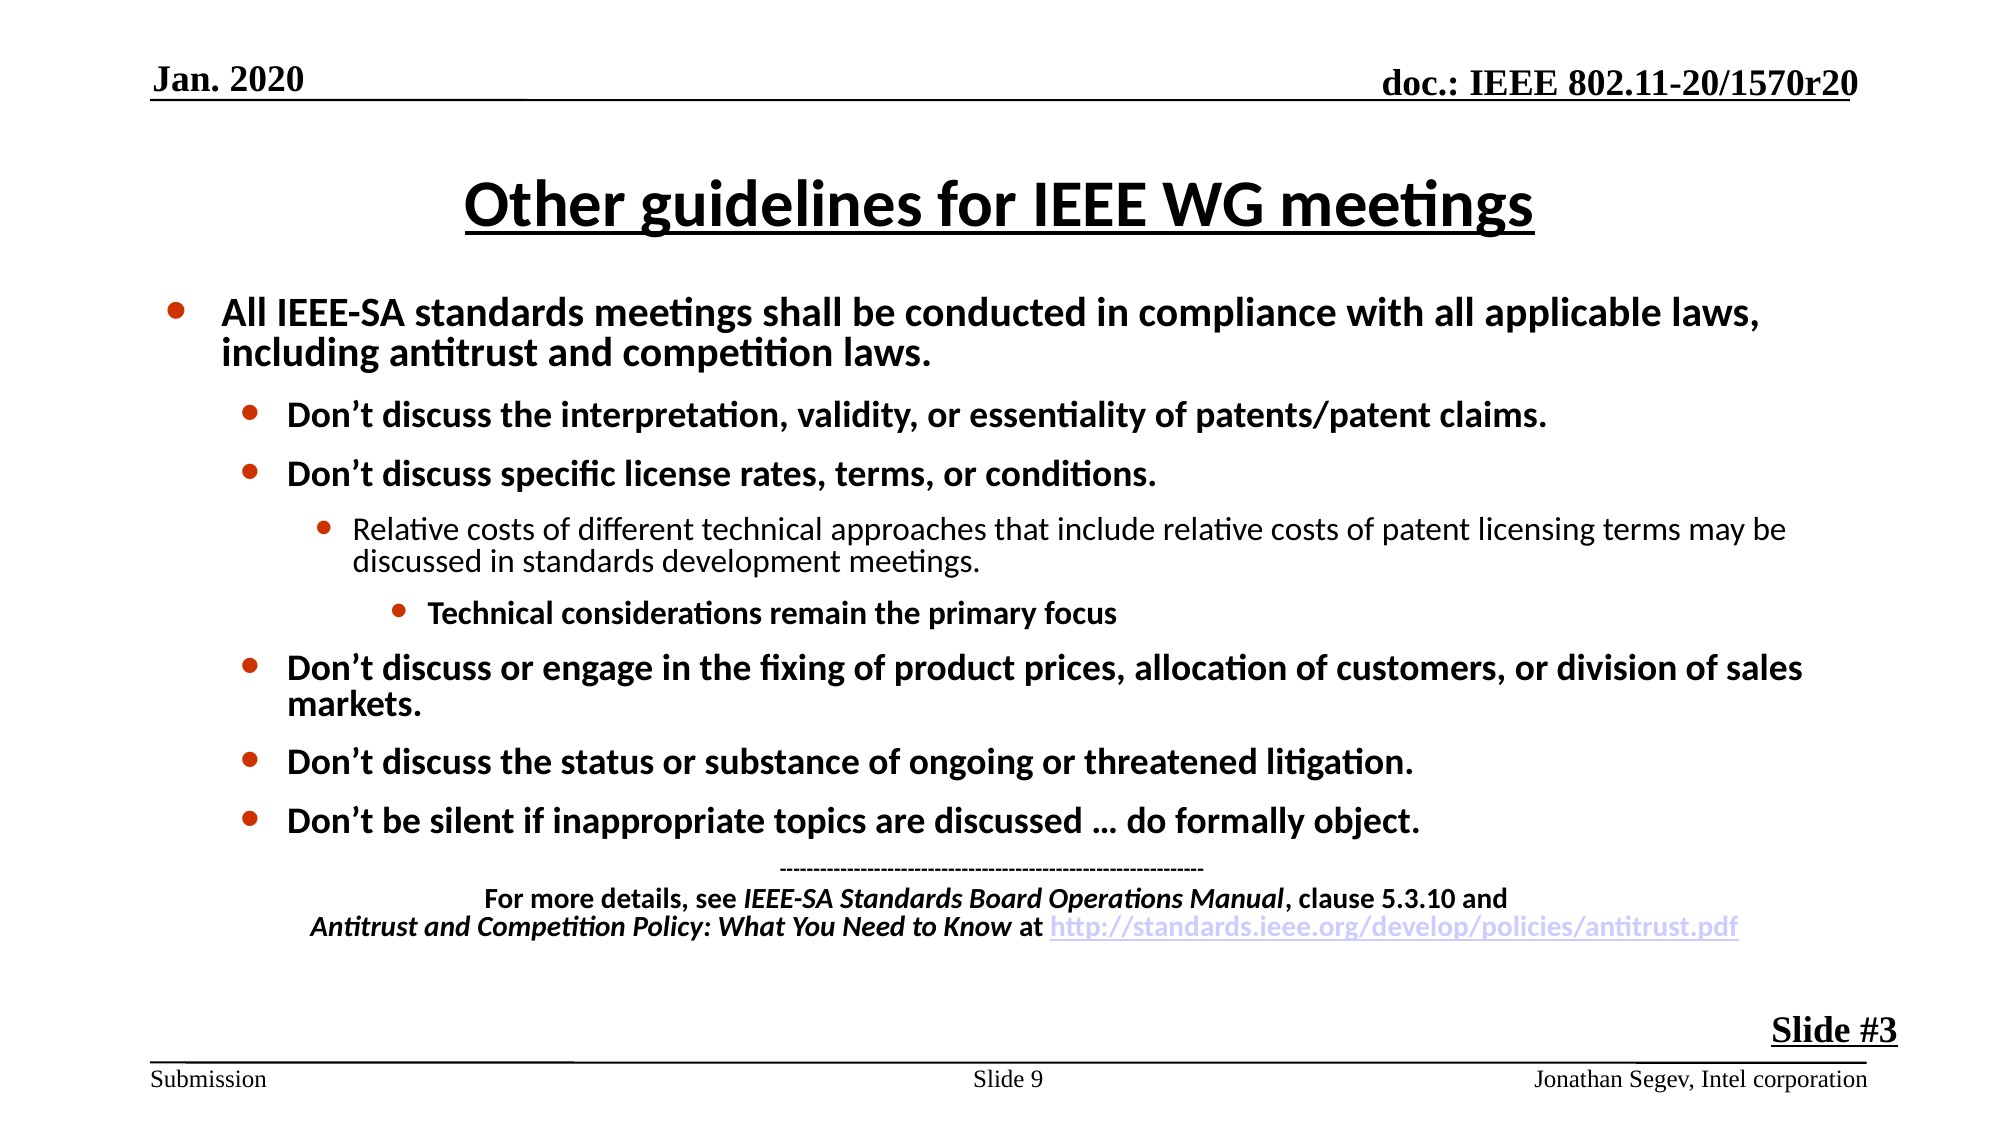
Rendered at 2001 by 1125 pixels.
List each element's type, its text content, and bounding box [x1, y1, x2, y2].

slide_number Slide 9 [950, 1061, 1067, 1123]
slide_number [152, 54, 563, 100]
text_box Slide #3 [1756, 997, 1913, 1058]
title Other guidelines for IEEE WG meetings [149, 112, 1850, 286]
list All IEEE-SA standards meetings shall be conducted in compliance with all applicable laws, including antitrust and competition laws. Don’t discuss the interpretation, validity, or essentiality of patents/patent claims. Don’t discuss specific license rates, terms, or conditions. Relative costs of different technical approaches that include relative costs of patent licensing terms may be discussed in standards development meetings. Technical considerations remain the primary focus Don’t discuss or engage in the fixing of product prices, allocation of customers, or division of sales markets. Don’t discuss the status or substance of ongoing or threatened litigation. Don’t be silent if inappropriate topics are discussed … do formally object. --------------------------------------------------------------- For more details, see IEEE-SA Standards Board Operations Manual, clause 5.3.10 and Antitrust and Competition Policy: What You Need to Know at http://standards.ieee.org/develop/policies/antitrust.pdf [149, 286, 1850, 1000]
footer Jonathan Segev, Intel corporation [1171, 1061, 1869, 1093]
